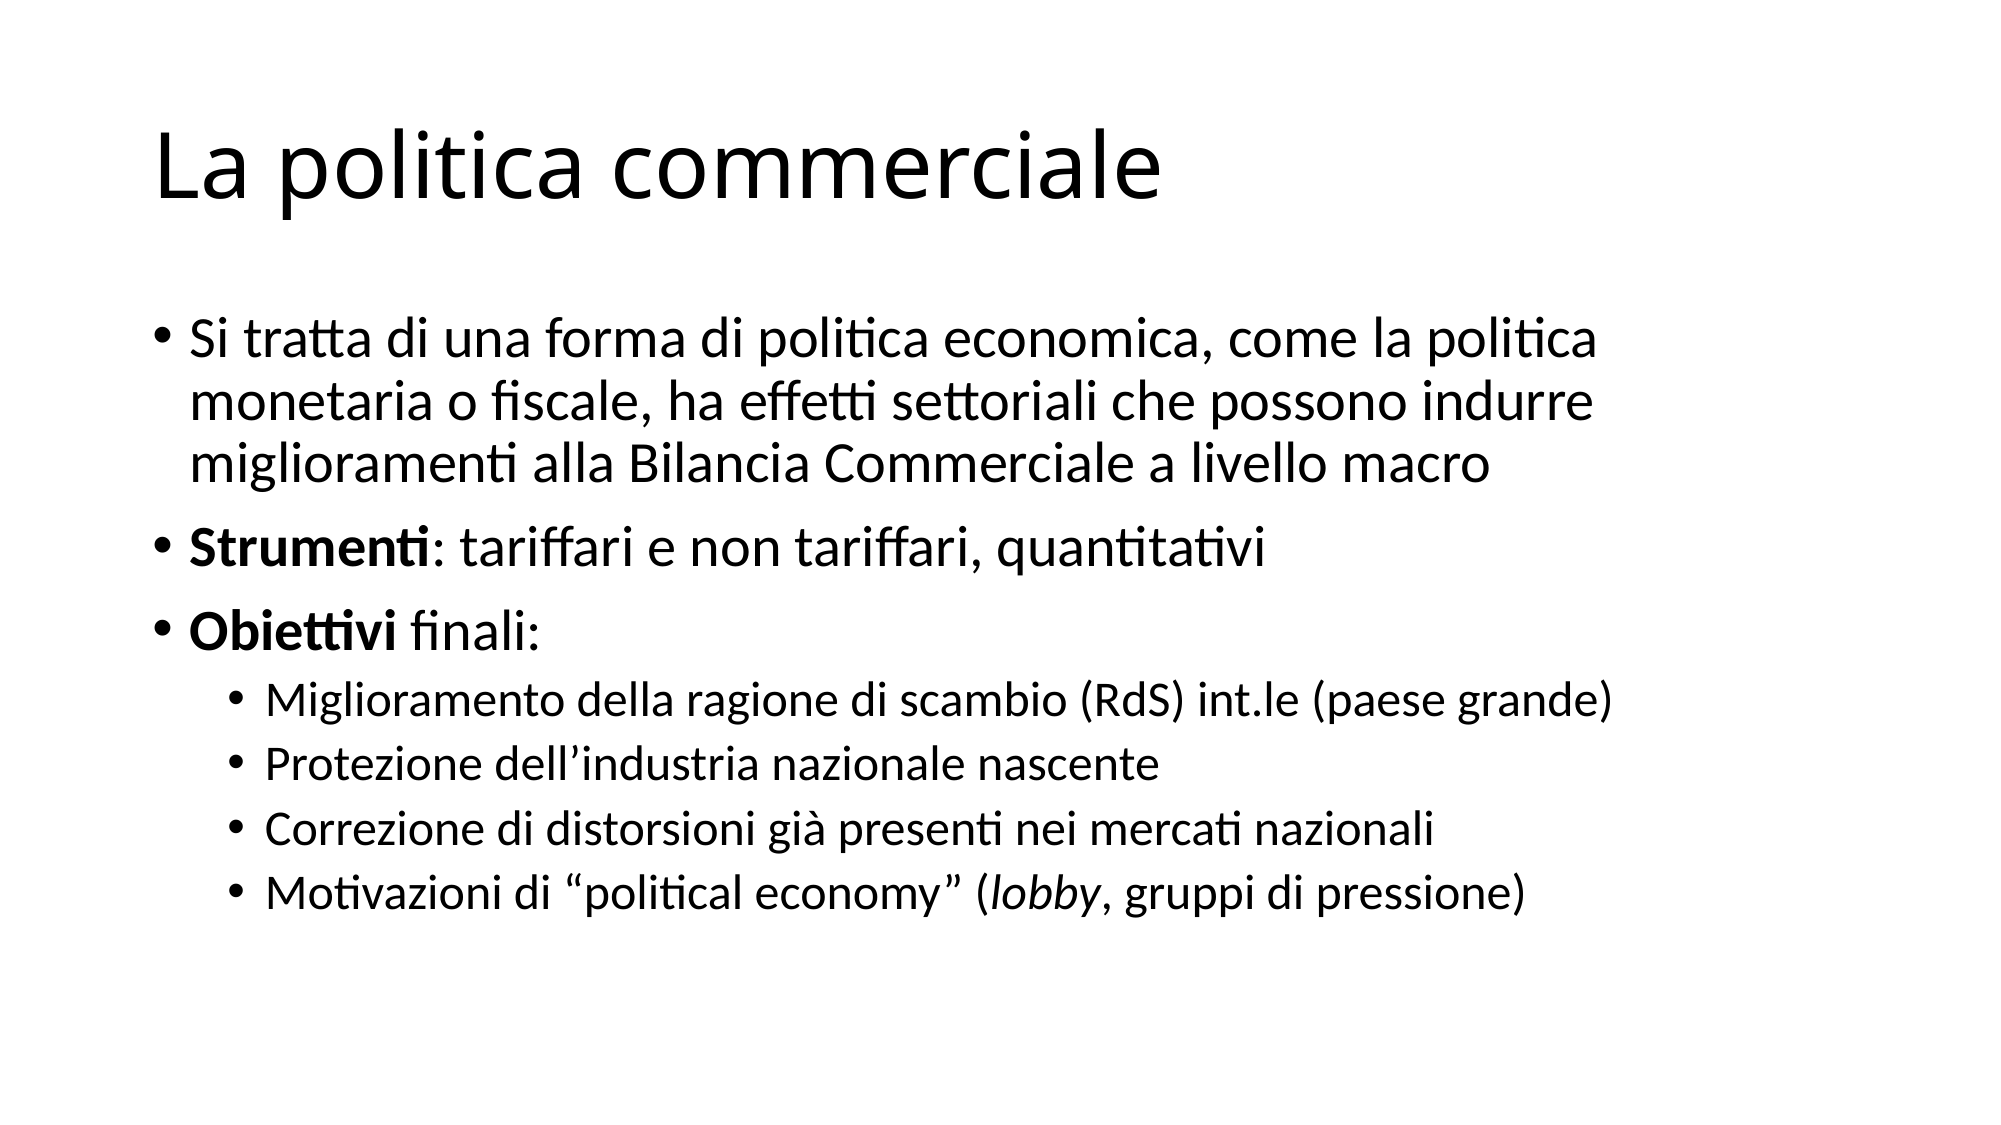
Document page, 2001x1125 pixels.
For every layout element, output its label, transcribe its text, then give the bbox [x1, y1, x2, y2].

list Si tratta di una forma di politica economica, come la politica monetaria o fiscale, ha effetti settoriali che possono indurre miglioramenti alla Bilancia Commerciale a livello macro Strumenti: tariffari e non tariffari, quantitativi Obiettivi finali: Miglioramento della ragione di scambio (RdS) int.le (paese grande) Protezione dell’industria nazionale nascente Correzione di distorsioni già presenti nei mercati nazionali Motivazioni di “political economy” (lobby, gruppi di pressione) [137, 299, 1863, 1014]
title La politica commerciale [137, 59, 1863, 278]
